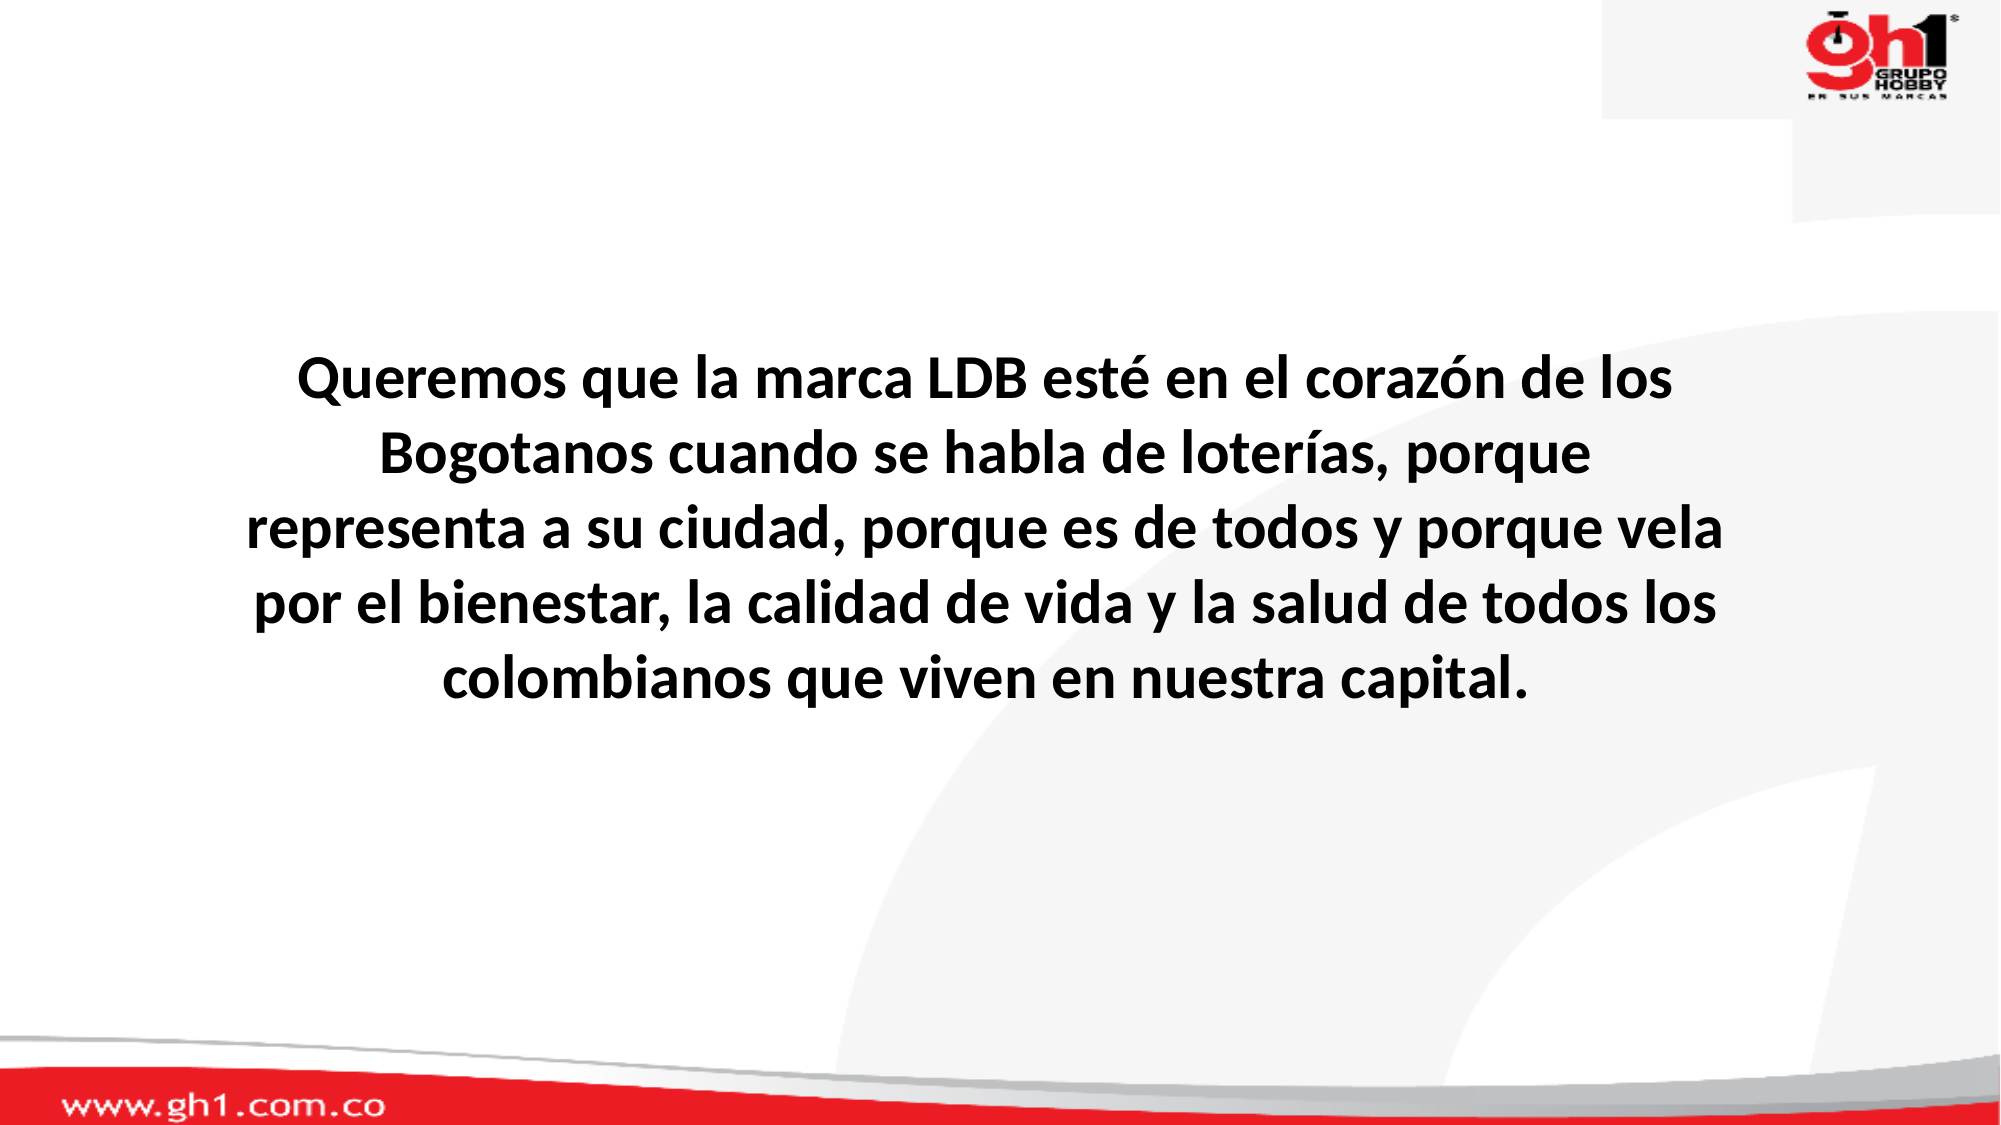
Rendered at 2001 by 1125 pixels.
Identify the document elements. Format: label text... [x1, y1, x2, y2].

text_box Queremos que la marca LDB esté en el corazón de los Bogotanos cuando se habla de loterías, porque representa a su ciudad, porque es de todos y porque vela por el bienestar, la calidad de vida y la salud de todos los colombianos que viven en nuestra capital. [220, 321, 1753, 742]
picture [0, 0, 2001, 1125]
